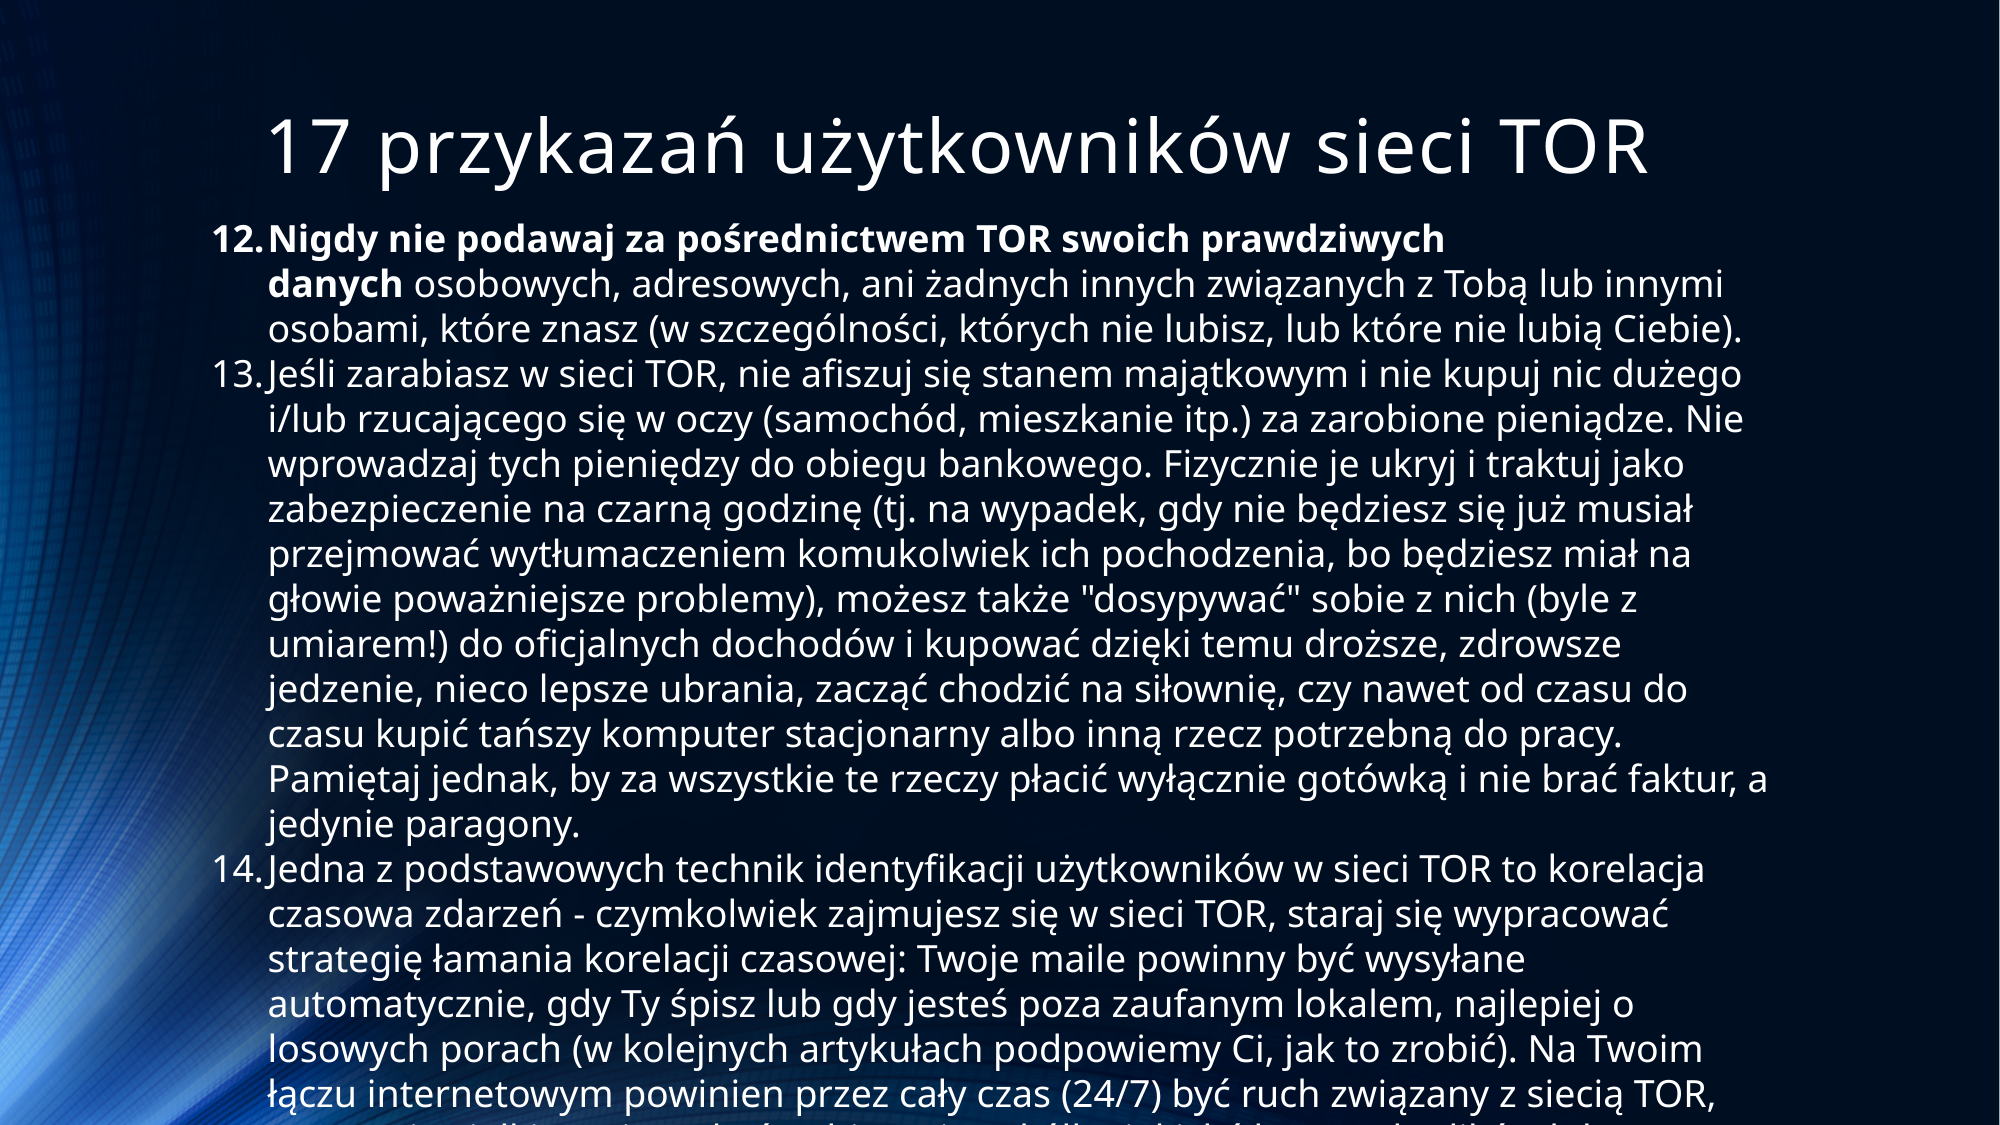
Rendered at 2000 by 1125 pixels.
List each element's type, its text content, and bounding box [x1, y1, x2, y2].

picture [0, 0, 2000, 1125]
text_box Nigdy nie podawaj za pośrednictwem TOR swoich prawdziwych danych osobowych, adresowych, ani żadnych innych związanych z Tobą lub innymi osobami, które znasz (w szczególności, których nie lubisz, lub które nie lubią Ciebie). Jeśli zarabiasz w sieci TOR, nie afiszuj się stanem majątkowym i nie kupuj nic dużego i/lub rzucającego się w oczy (samochód, mieszkanie itp.) za zarobione pieniądze. Nie wprowadzaj tych pieniędzy do obiegu bankowego. Fizycznie je ukryj i traktuj jako zabezpieczenie na czarną godzinę (tj. na wypadek, gdy nie będziesz się już musiał przejmować wytłumaczeniem komukolwiek ich pochodzenia, bo będziesz miał na głowie poważniejsze problemy), możesz także "dosypywać" sobie z nich (byle z umiarem!) do oficjalnych dochodów i kupować dzięki temu droższe, zdrowsze jedzenie, nieco lepsze ubrania, zacząć chodzić na siłownię, czy nawet od czasu do czasu kupić tańszy komputer stacjonarny albo inną rzecz potrzebną do pracy. Pamiętaj jednak, by za wszystkie te rzeczy płacić wyłącznie gotówką i nie brać faktur, a jedynie paragony. Jedna z podstawowych technik identyfikacji użytkowników w sieci TOR to korelacja czasowa zdarzeń - czymkolwiek zajmujesz się w sieci TOR, staraj się wypracować strategię łamania korelacji czasowej: Twoje maile powinny być wysyłane automatycznie, gdy Ty śpisz lub gdy jesteś poza zaufanym lokalem, najlepiej o losowych porach (w kolejnych artykułach podpowiemy Ci, jak to zrobić). Na Twoim łączu internetowym powinien przez cały czas (24/7) być ruch związany z siecią TOR, nawet niewielki (może to być pobieranie w kółko jakichś losowych plików lub cokolwiek innego). [196, 208, 1803, 1125]
title 17 przykazań użytkowników sieci TOR [249, 62, 1750, 208]
